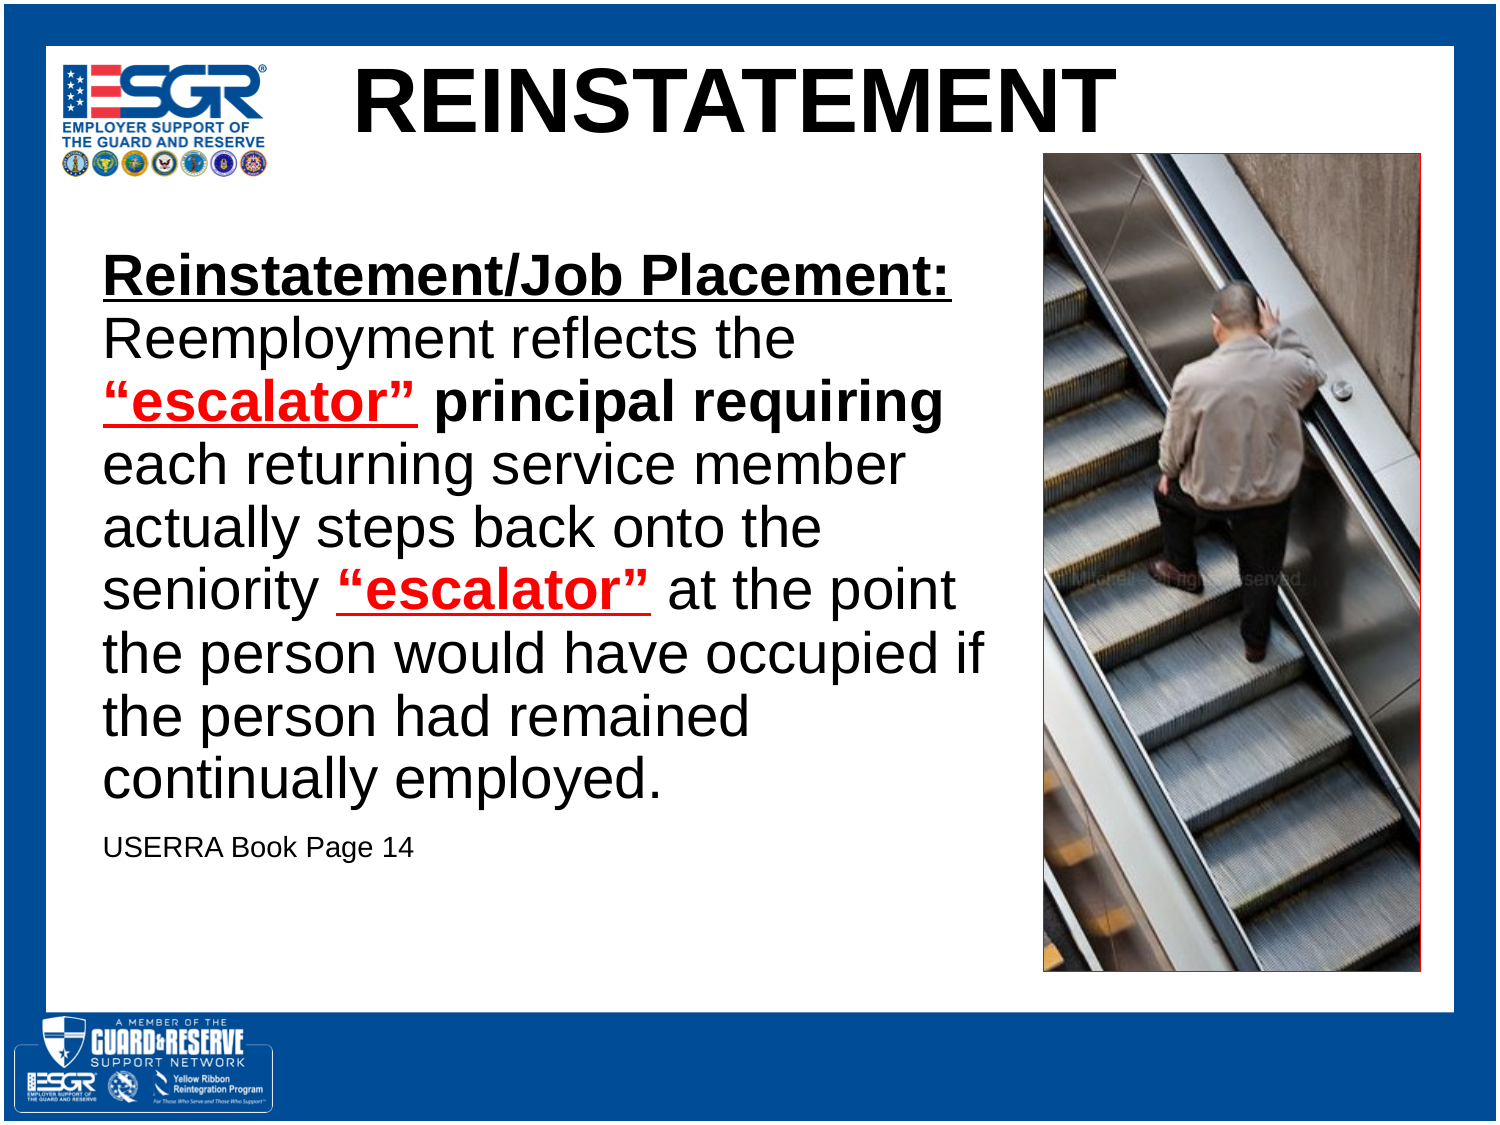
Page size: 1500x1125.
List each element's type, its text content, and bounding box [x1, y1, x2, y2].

picture [14, 1016, 273, 1113]
title Reinstatement [337, 12, 1425, 200]
picture [1043, 153, 1421, 972]
list Reinstatement/Job Placement: Reemployment reflects the “escalator” principal requiring each returning service member actually steps back onto the seniority “escalator” at the point the person would have occupied if the person had remained continually employed. USERRA Book Page 14 [87, 237, 1025, 980]
picture [62, 64, 267, 178]
